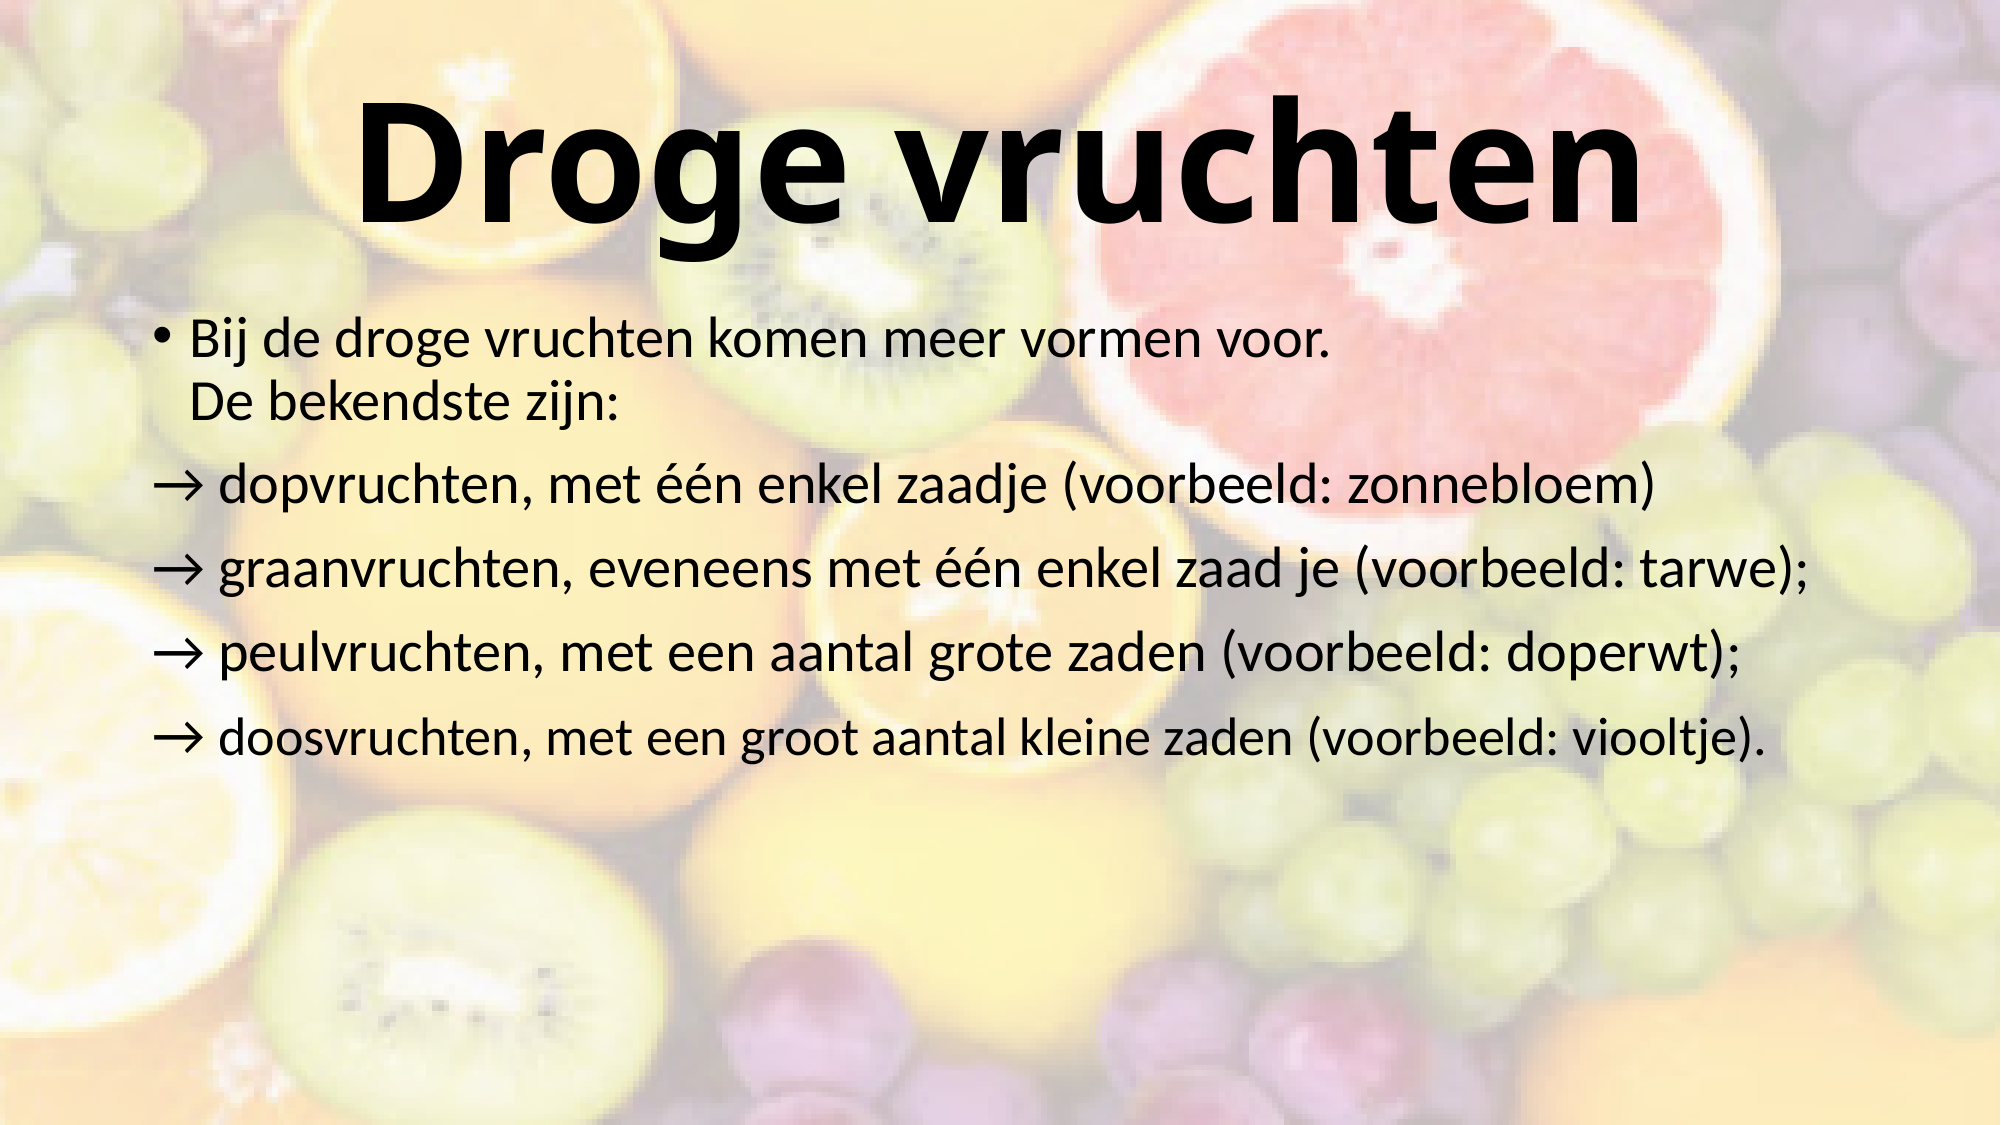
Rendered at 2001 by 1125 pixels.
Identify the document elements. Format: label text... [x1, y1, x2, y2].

list Bij de droge vruchten komen meer vormen voor. De bekendste zijn: → dopvruchten, met één enkel zaadje (voorbeeld: zonnebloem) → graanvruchten, eveneens met één enkel zaad je (voorbeeld: tarwe); → peulvruchten, met een aantal grote zaden (voorbeeld: doperwt); → doosvruchten, met een groot aantal kleine zaden (voorbeeld: viooltje). [137, 299, 1863, 1014]
title Droge vruchten [137, 59, 1863, 278]
